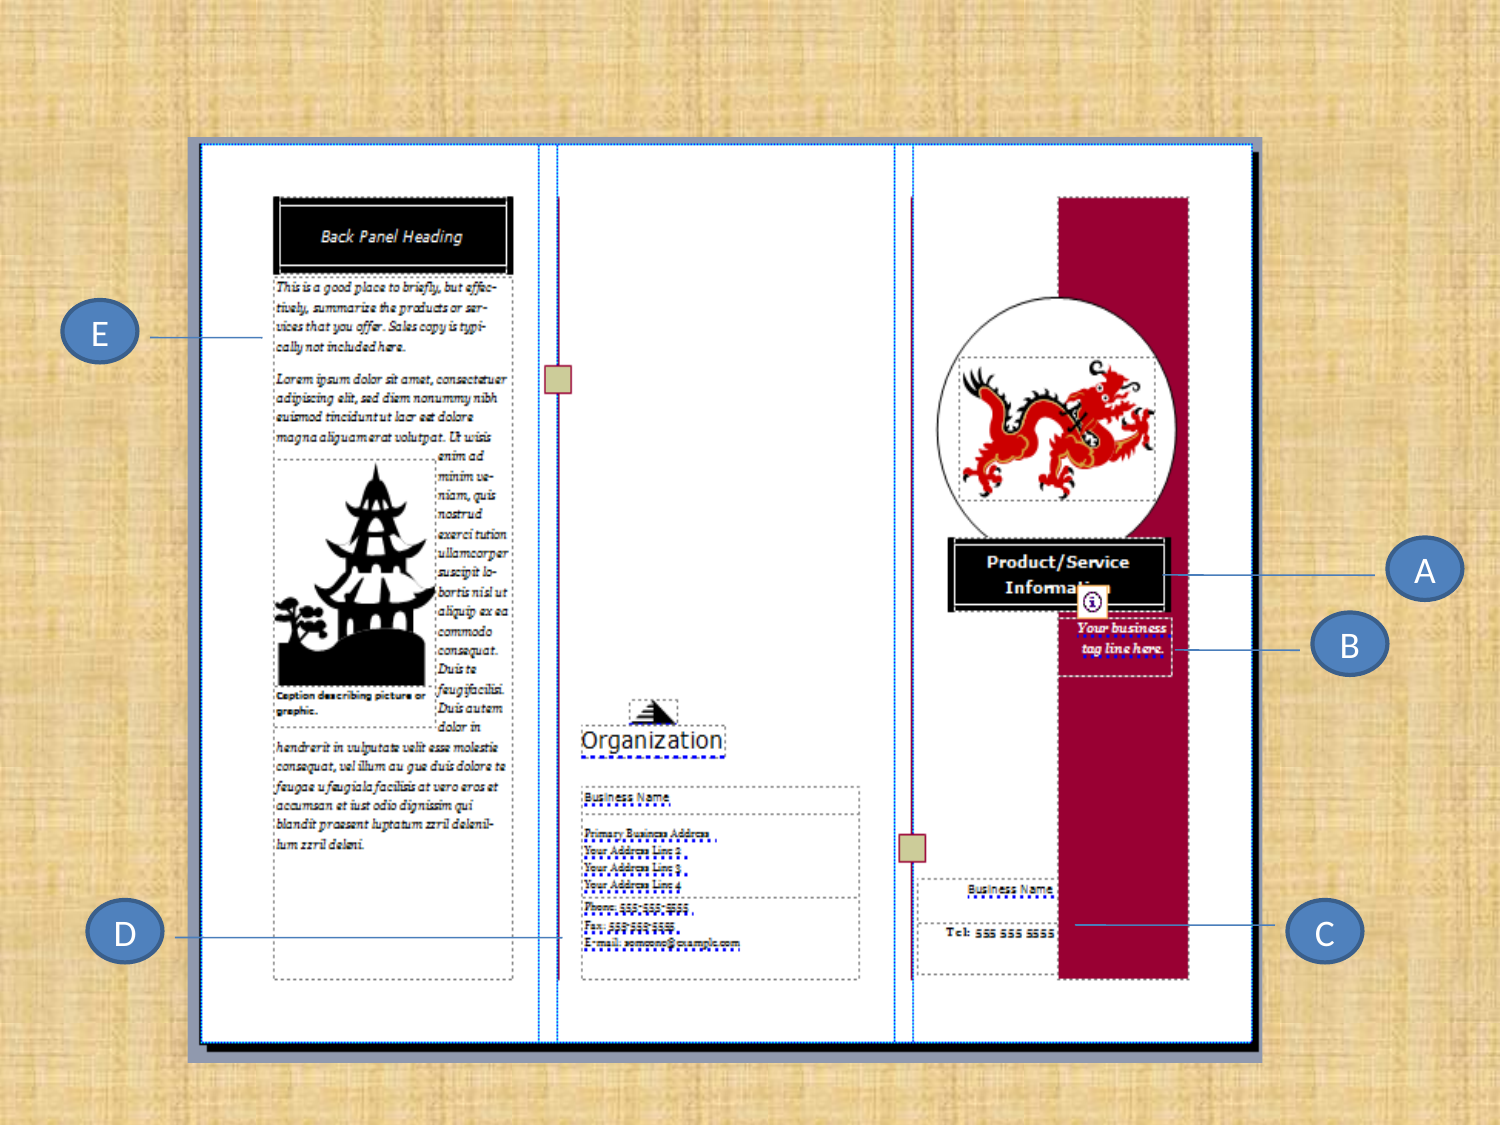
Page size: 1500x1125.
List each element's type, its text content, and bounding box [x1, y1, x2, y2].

text_box B [1310, 610, 1390, 678]
text_box A [1385, 535, 1465, 603]
picture [0, 0, 1500, 1125]
text_box E [60, 297, 140, 365]
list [187, 137, 1263, 1063]
text_box C [1285, 897, 1365, 965]
text_box D [85, 897, 165, 965]
